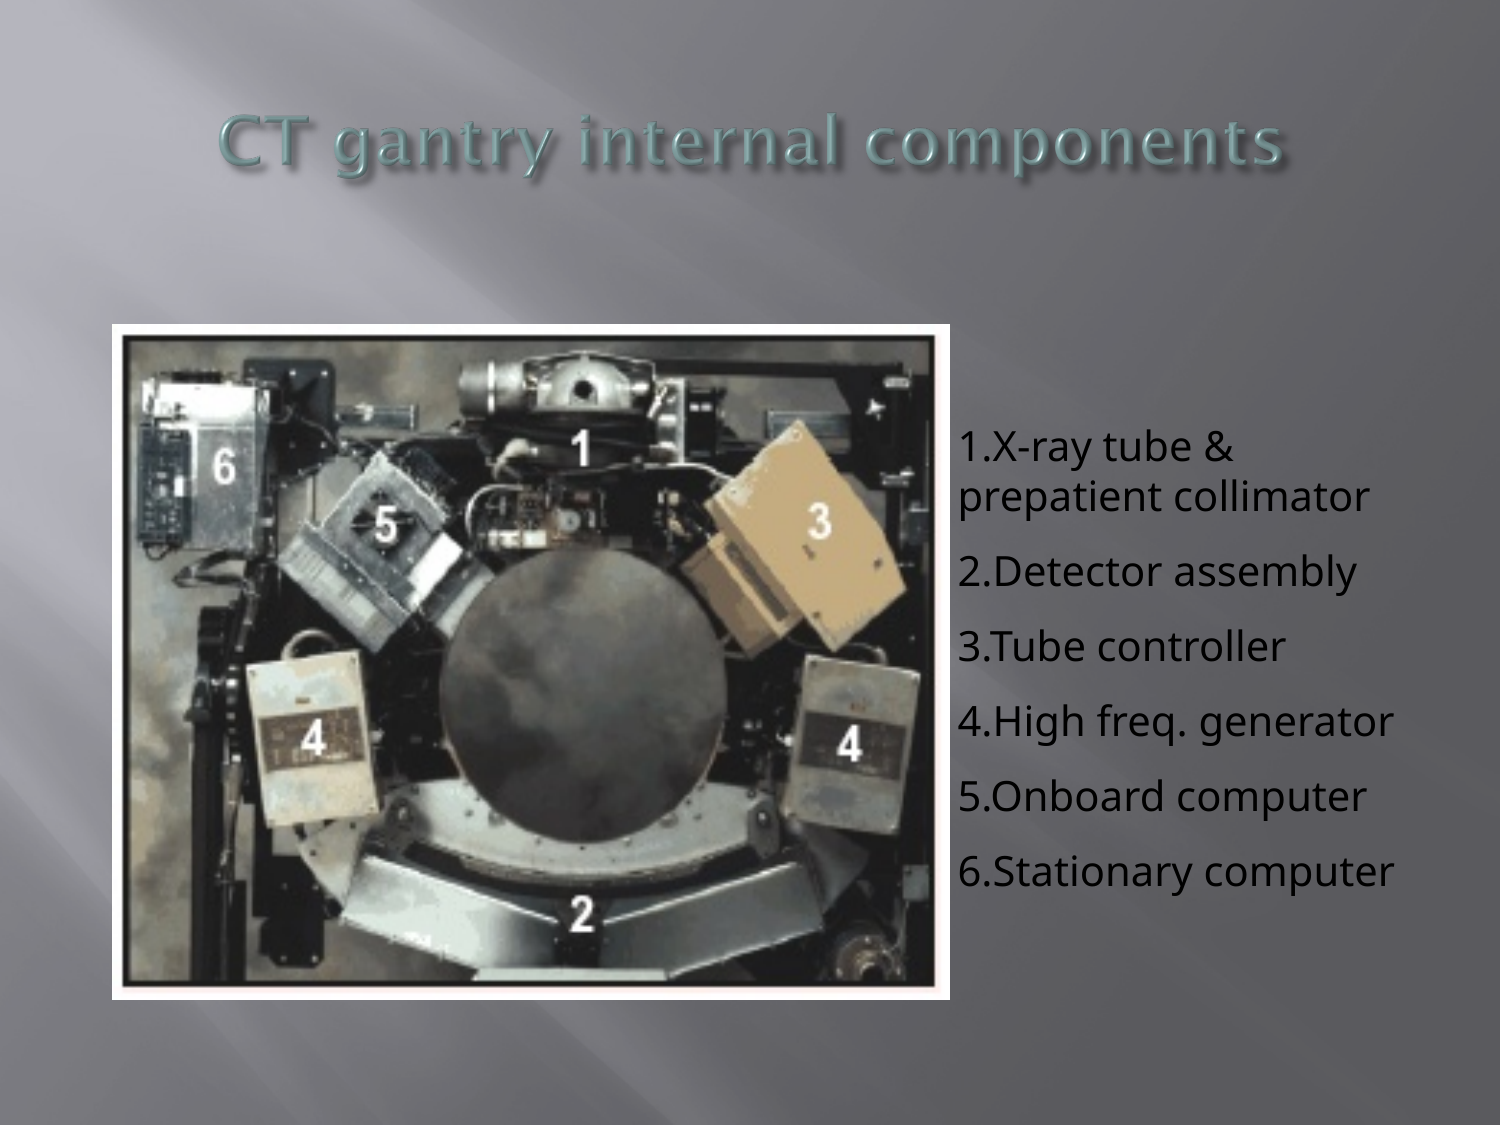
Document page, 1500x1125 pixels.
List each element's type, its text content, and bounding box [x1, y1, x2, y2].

picture [112, 324, 951, 1001]
text_box 1.X-ray tube & prepatient collimator 2.Detector assembly 3.Tube controller 4.High freq. generator 5.Onboard computer 6.Stationary computer [994, 412, 1438, 903]
picture [74, 44, 1426, 241]
